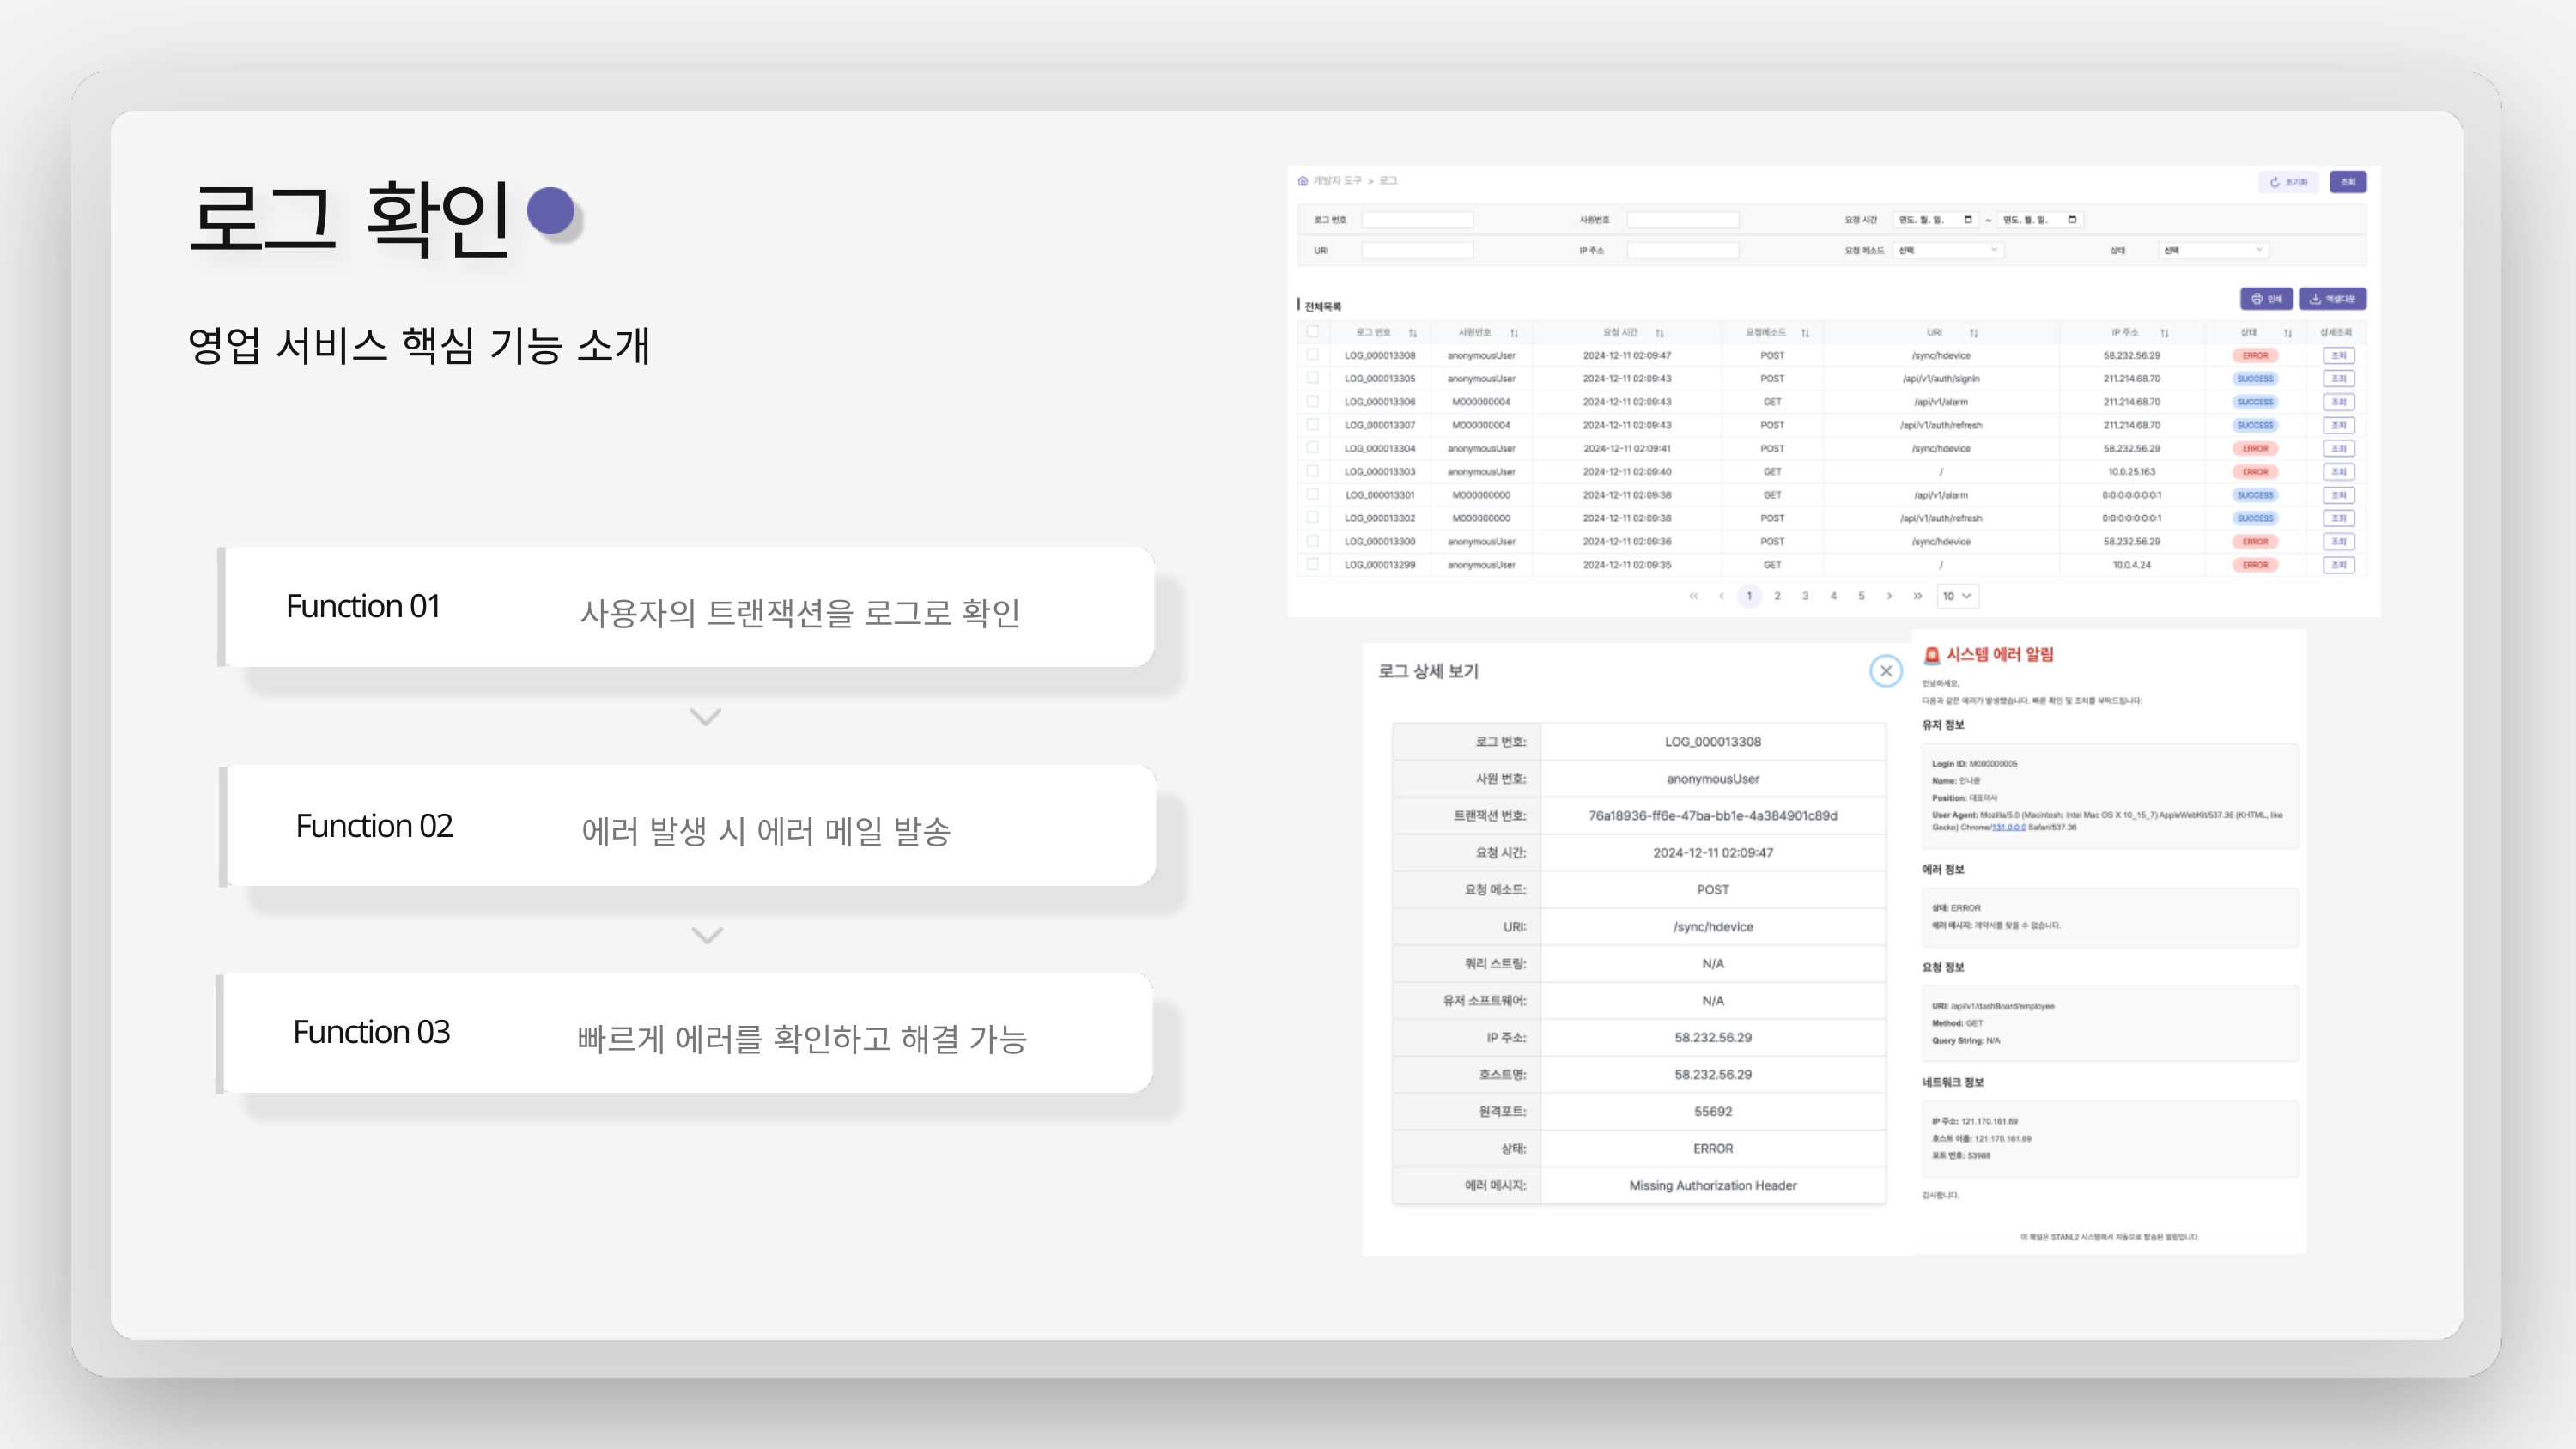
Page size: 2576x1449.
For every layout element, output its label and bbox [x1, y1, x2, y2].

picture [71, 71, 2503, 1378]
